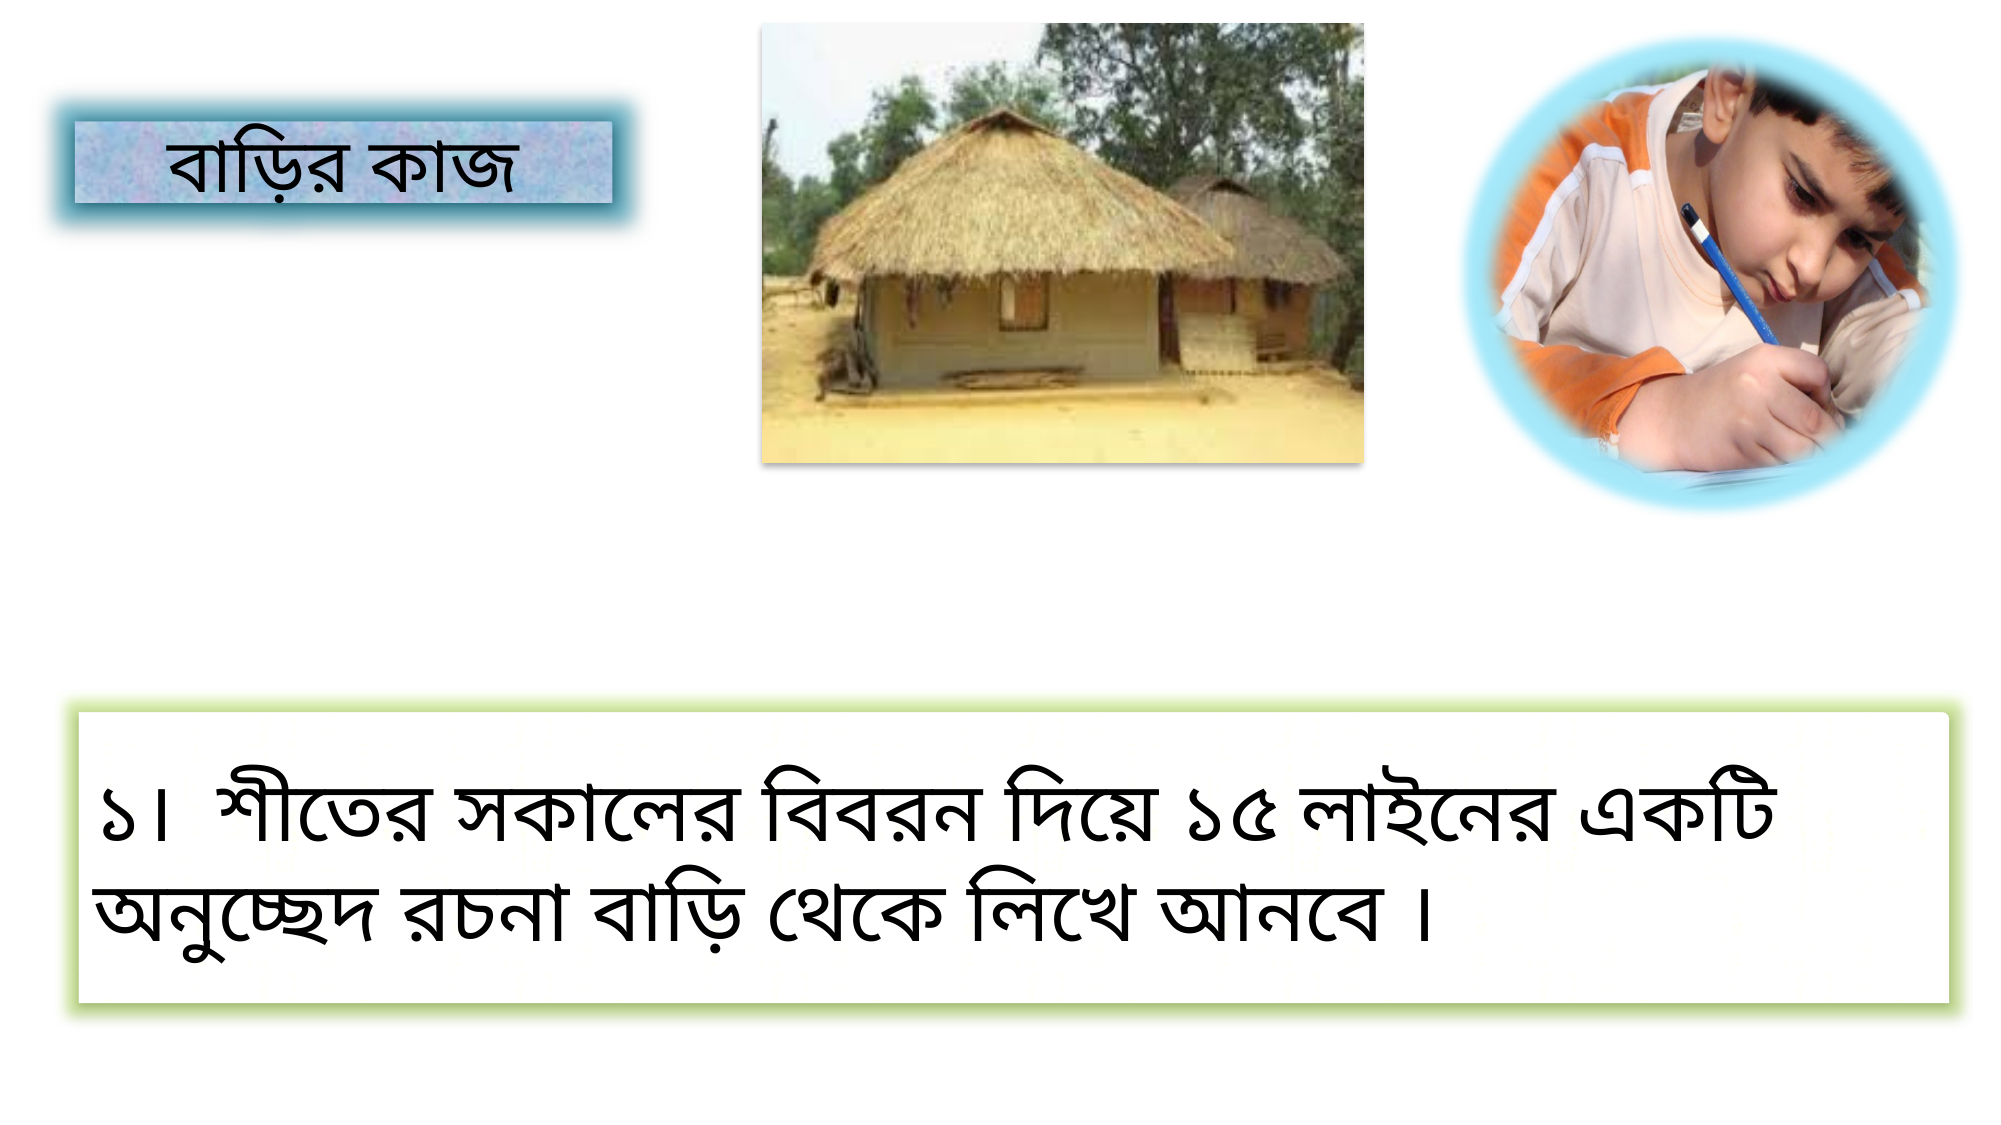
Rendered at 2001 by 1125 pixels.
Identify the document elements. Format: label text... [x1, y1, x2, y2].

text_box বাড়ির কাজ [74, 120, 614, 204]
text_box ১। শীতের সকালের বিবরন দিয়ে ১৫ লাইনের একটি অনুচ্ছেদ রচনা বাড়ি থেকে লিখে আনবে । [78, 711, 1950, 1004]
picture [762, 23, 1364, 463]
picture [1474, 49, 1946, 499]
